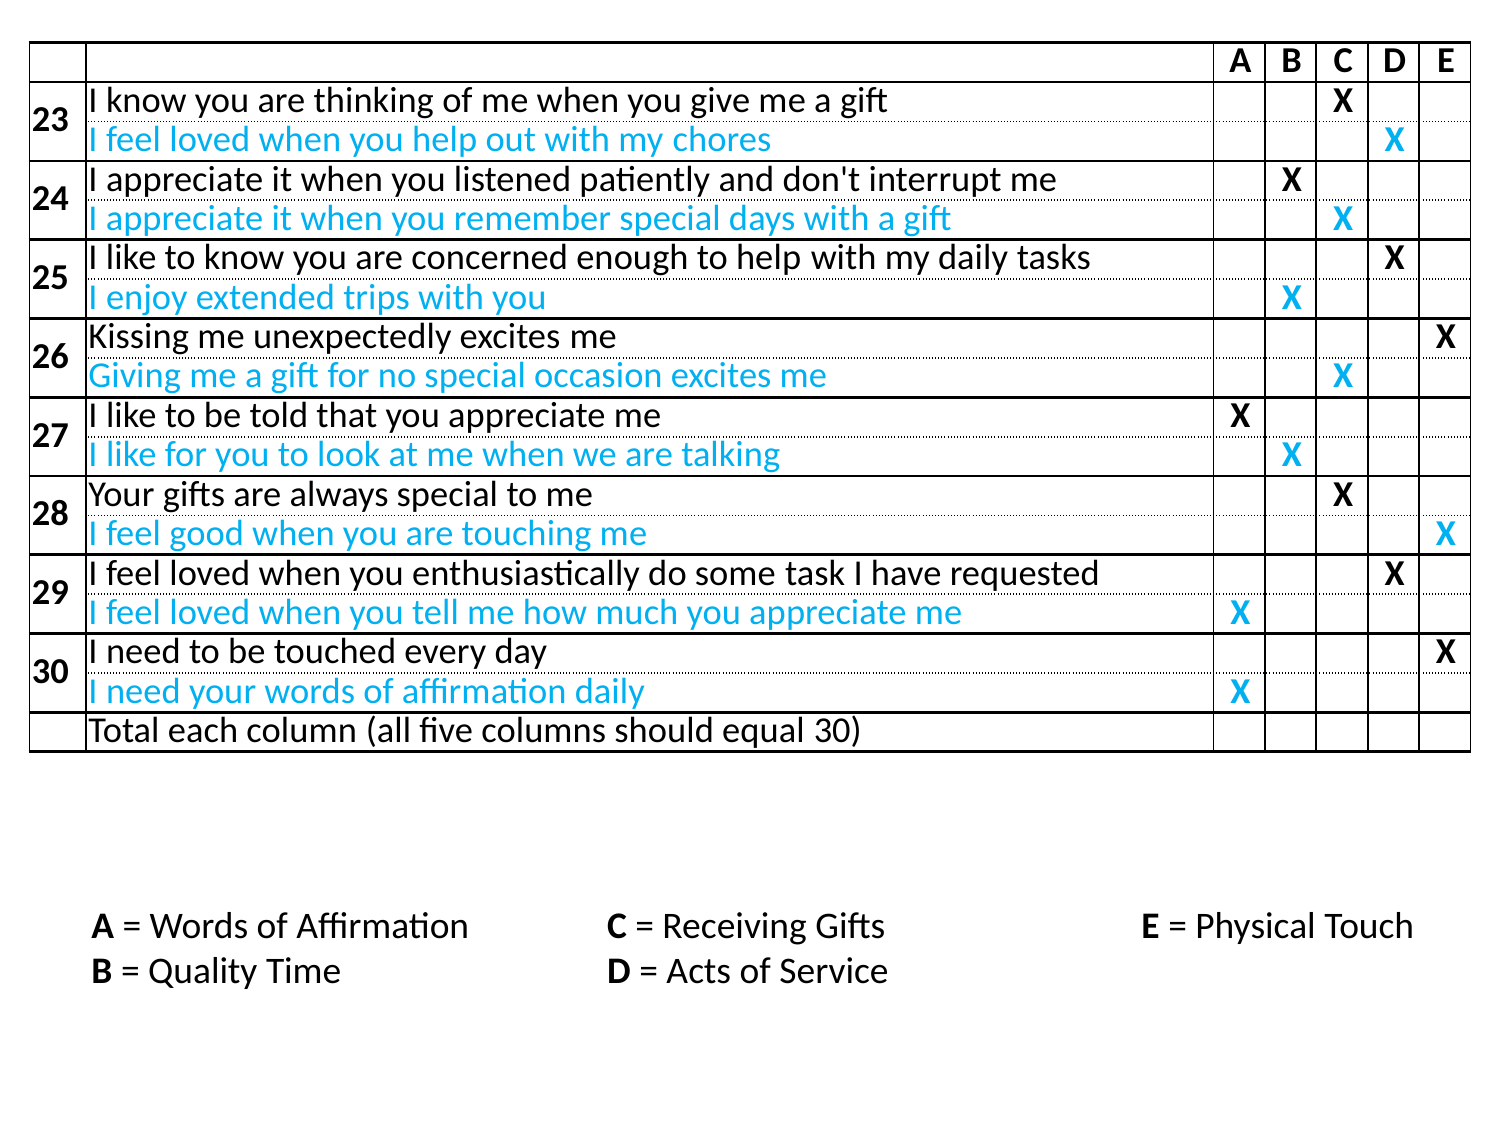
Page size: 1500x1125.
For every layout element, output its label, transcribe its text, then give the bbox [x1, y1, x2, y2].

table_cell [1369, 320, 1418, 358]
text_box A = Words of Affirmation C = Receiving Gifts E = Physical Touch B = Quality Time D = Acts of Service [76, 893, 1459, 1043]
table_cell [1317, 714, 1367, 750]
table_cell [1266, 241, 1315, 279]
table_cell [1420, 594, 1470, 632]
table_cell [1420, 556, 1470, 594]
table_header [87, 44, 1213, 81]
table_cell [1266, 477, 1315, 515]
table_cell [1420, 279, 1470, 317]
table_cell [1420, 122, 1470, 160]
table_cell I feel loved when you enthusiastically do some task I have requested [87, 556, 1213, 594]
table_cell [1266, 515, 1315, 553]
table_cell X [1420, 635, 1470, 673]
table_cell I know you are thinking of me when you give me a gift [87, 83, 1213, 122]
table_cell [1317, 515, 1367, 553]
table_cell X [1266, 162, 1315, 200]
table_cell [1266, 320, 1315, 358]
table_cell [1214, 162, 1264, 200]
table_cell Total each column (all five columns should equal 30) [87, 714, 1213, 750]
table_cell I feel loved when you help out with my chores [87, 122, 1213, 160]
table_cell [1214, 358, 1264, 396]
table_cell [1317, 556, 1367, 594]
table_cell [1317, 279, 1367, 317]
table_cell [1266, 200, 1315, 238]
table_cell [1214, 241, 1264, 279]
table_cell X [1317, 200, 1367, 238]
table_cell I like to be told that you appreciate me [87, 399, 1213, 437]
table_header C [1317, 44, 1367, 81]
table_cell [1214, 714, 1264, 750]
table_cell Giving me a gift for no special occasion excites me [87, 358, 1213, 396]
table_cell [1420, 399, 1470, 437]
table_cell [1266, 714, 1315, 750]
table_cell [1369, 358, 1418, 396]
table_cell [1369, 714, 1418, 750]
table_cell 28 [30, 477, 85, 553]
table_cell X [1317, 477, 1367, 515]
table_cell [1214, 83, 1264, 122]
table_cell X [1317, 83, 1367, 122]
table_cell X [1317, 358, 1367, 396]
table_cell X [1369, 241, 1418, 279]
table_cell X [1266, 279, 1315, 317]
table_cell [1369, 515, 1418, 553]
table_cell [1266, 399, 1315, 437]
table_cell 25 [30, 241, 85, 317]
table_cell X [1369, 556, 1418, 594]
table_cell [1214, 122, 1264, 160]
table_cell [1214, 437, 1264, 475]
table_cell [1420, 673, 1470, 711]
table_cell [1266, 122, 1315, 160]
table_cell X [1214, 594, 1264, 632]
table_cell [1266, 673, 1315, 711]
table_cell I feel loved when you tell me how much you appreciate me [87, 594, 1213, 632]
table_cell [1369, 594, 1418, 632]
table_cell [1369, 83, 1418, 122]
table_cell [1420, 477, 1470, 515]
table_header B [1266, 44, 1315, 81]
table_cell [1214, 477, 1264, 515]
table_cell 29 [30, 556, 85, 632]
table_header A [1214, 44, 1264, 81]
table_cell [1317, 635, 1367, 673]
table_cell [1214, 320, 1264, 358]
table_cell [1266, 594, 1315, 632]
table_header [30, 44, 85, 81]
table_cell I feel good when you are touching me [87, 515, 1213, 553]
table_cell [1266, 83, 1315, 122]
table_cell [1317, 399, 1367, 437]
table_cell [1214, 279, 1264, 317]
table_cell 30 [30, 635, 85, 711]
table_header D [1369, 44, 1418, 81]
table_cell [1317, 437, 1367, 475]
table_cell [1266, 635, 1315, 673]
table_cell [1369, 477, 1418, 515]
table_cell X [1214, 399, 1264, 437]
table_cell [1317, 320, 1367, 358]
table_cell [1420, 437, 1470, 475]
table_cell [1420, 358, 1470, 396]
table_cell [1317, 162, 1367, 200]
table_cell 26 [30, 320, 85, 396]
table_cell I enjoy extended trips with you [87, 279, 1213, 317]
table_cell [1317, 122, 1367, 160]
table_cell I appreciate it when you listened patiently and don't interrupt me [87, 162, 1213, 200]
table_cell [1420, 241, 1470, 279]
table_cell X [1266, 437, 1315, 475]
table_cell X [1420, 515, 1470, 553]
table_cell [1214, 200, 1264, 238]
table_cell Your gifts are always special to me [87, 477, 1213, 515]
table_cell [1369, 200, 1418, 238]
table_cell [1317, 673, 1367, 711]
table_cell [1369, 635, 1418, 673]
table_cell [1317, 241, 1367, 279]
table_cell [1266, 358, 1315, 396]
table_cell X [1369, 122, 1418, 160]
table_cell I like for you to look at me when we are talking [87, 437, 1213, 475]
table_cell [1369, 162, 1418, 200]
table_cell X [1214, 673, 1264, 711]
table_cell I need your words of affirmation daily [87, 673, 1213, 711]
table_cell 23 [30, 83, 85, 160]
table_cell [1214, 515, 1264, 553]
table_cell [1369, 437, 1418, 475]
table_header E [1420, 44, 1470, 81]
table_cell I like to know you are concerned enough to help with my daily tasks [87, 241, 1213, 279]
table_cell 24 [30, 162, 85, 238]
table_cell [1369, 279, 1418, 317]
table_cell [1369, 399, 1418, 437]
table_cell [1317, 594, 1367, 632]
table_cell [1214, 556, 1264, 594]
table_cell I need to be touched every day [87, 635, 1213, 673]
table_cell [1420, 200, 1470, 238]
table_cell [1266, 556, 1315, 594]
table_cell Kissing me unexpectedly excites me [87, 320, 1213, 358]
table_cell [1420, 83, 1470, 122]
table_cell I appreciate it when you remember special days with a gift [87, 200, 1213, 238]
table_cell X [1420, 320, 1470, 358]
table_cell [30, 714, 85, 750]
table_cell [1214, 635, 1264, 673]
table_cell 27 [30, 399, 85, 475]
table_cell [1420, 162, 1470, 200]
table_cell [1369, 673, 1418, 711]
table_cell [1420, 714, 1470, 750]
